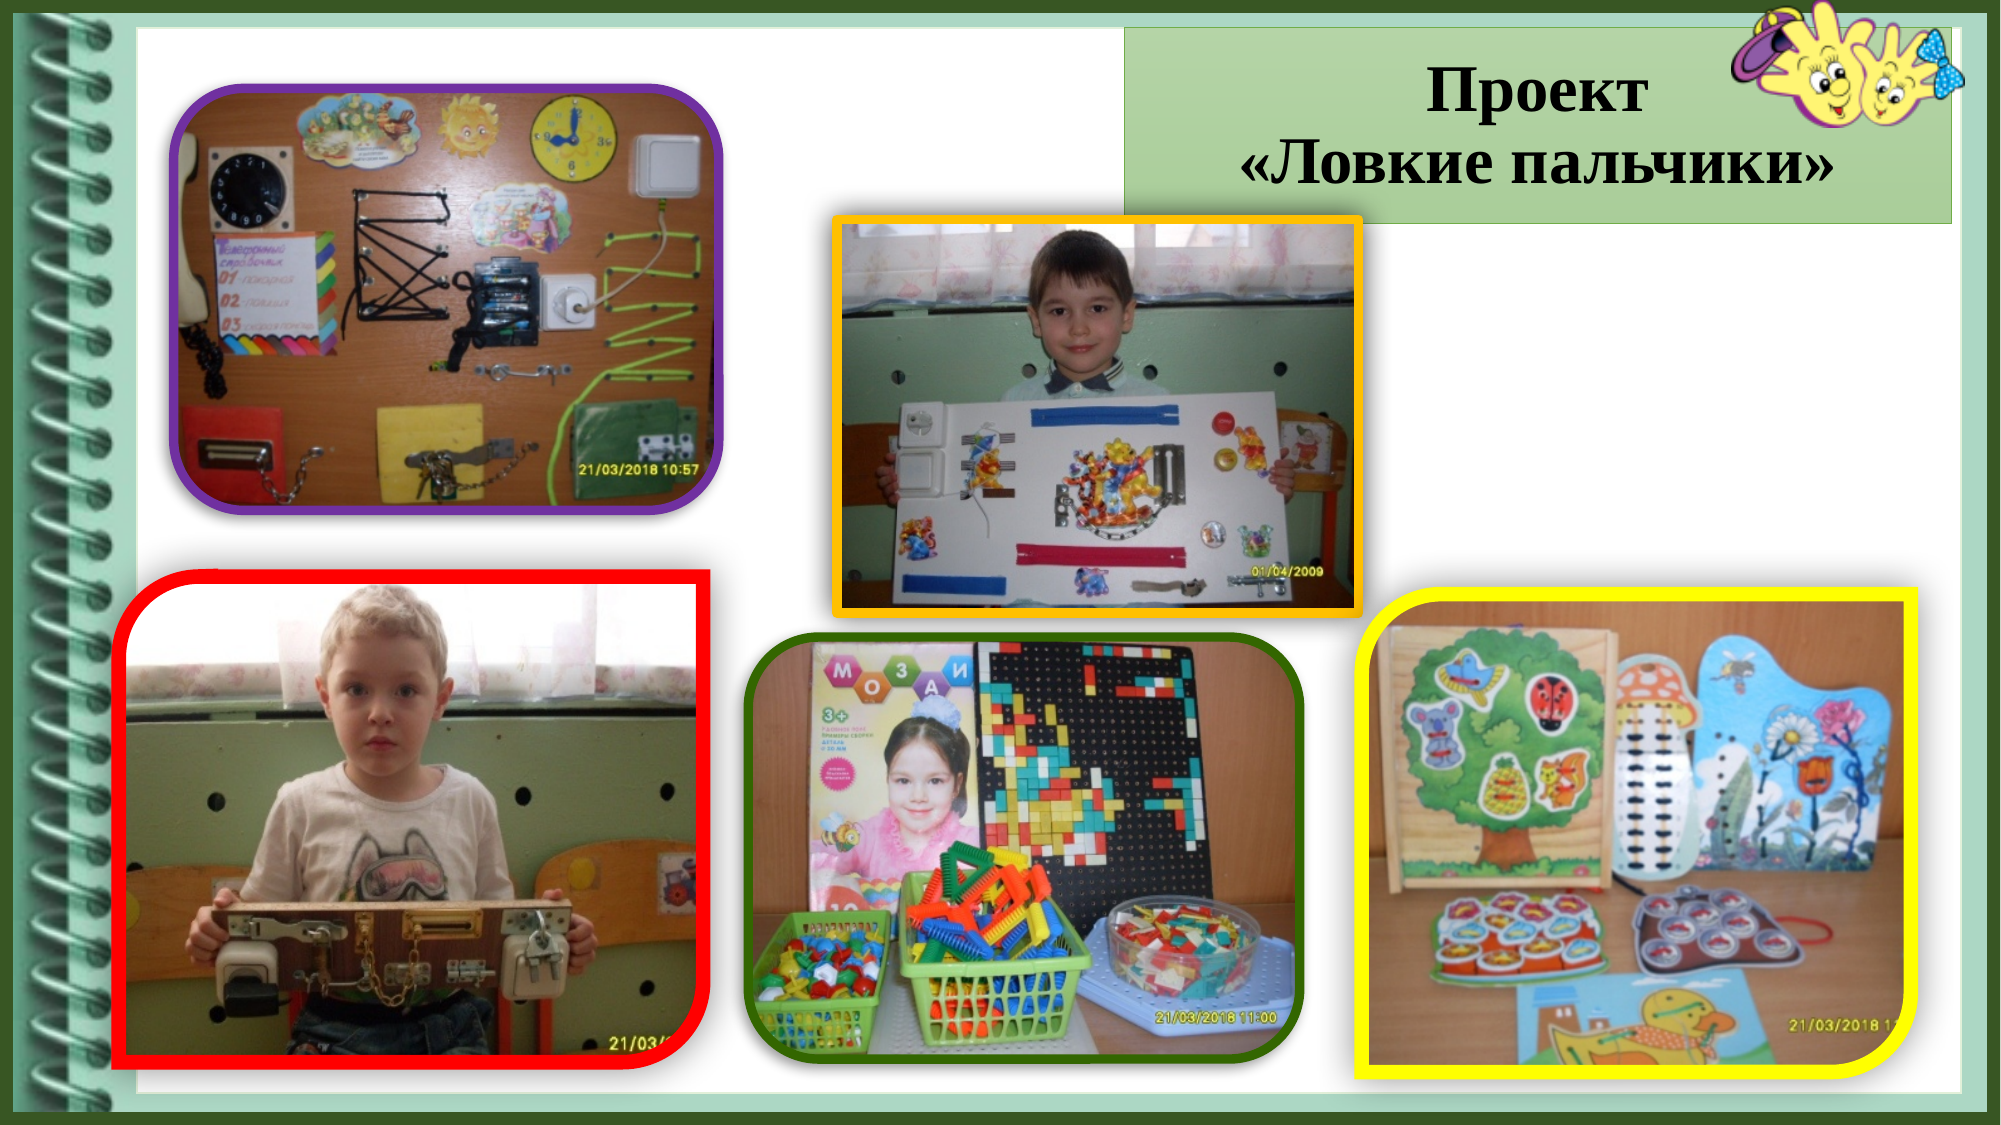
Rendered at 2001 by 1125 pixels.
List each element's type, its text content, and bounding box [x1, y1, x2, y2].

picture [13, 0, 1987, 1112]
text_box Проект «Ловкие пальчики» [1124, 27, 1952, 224]
